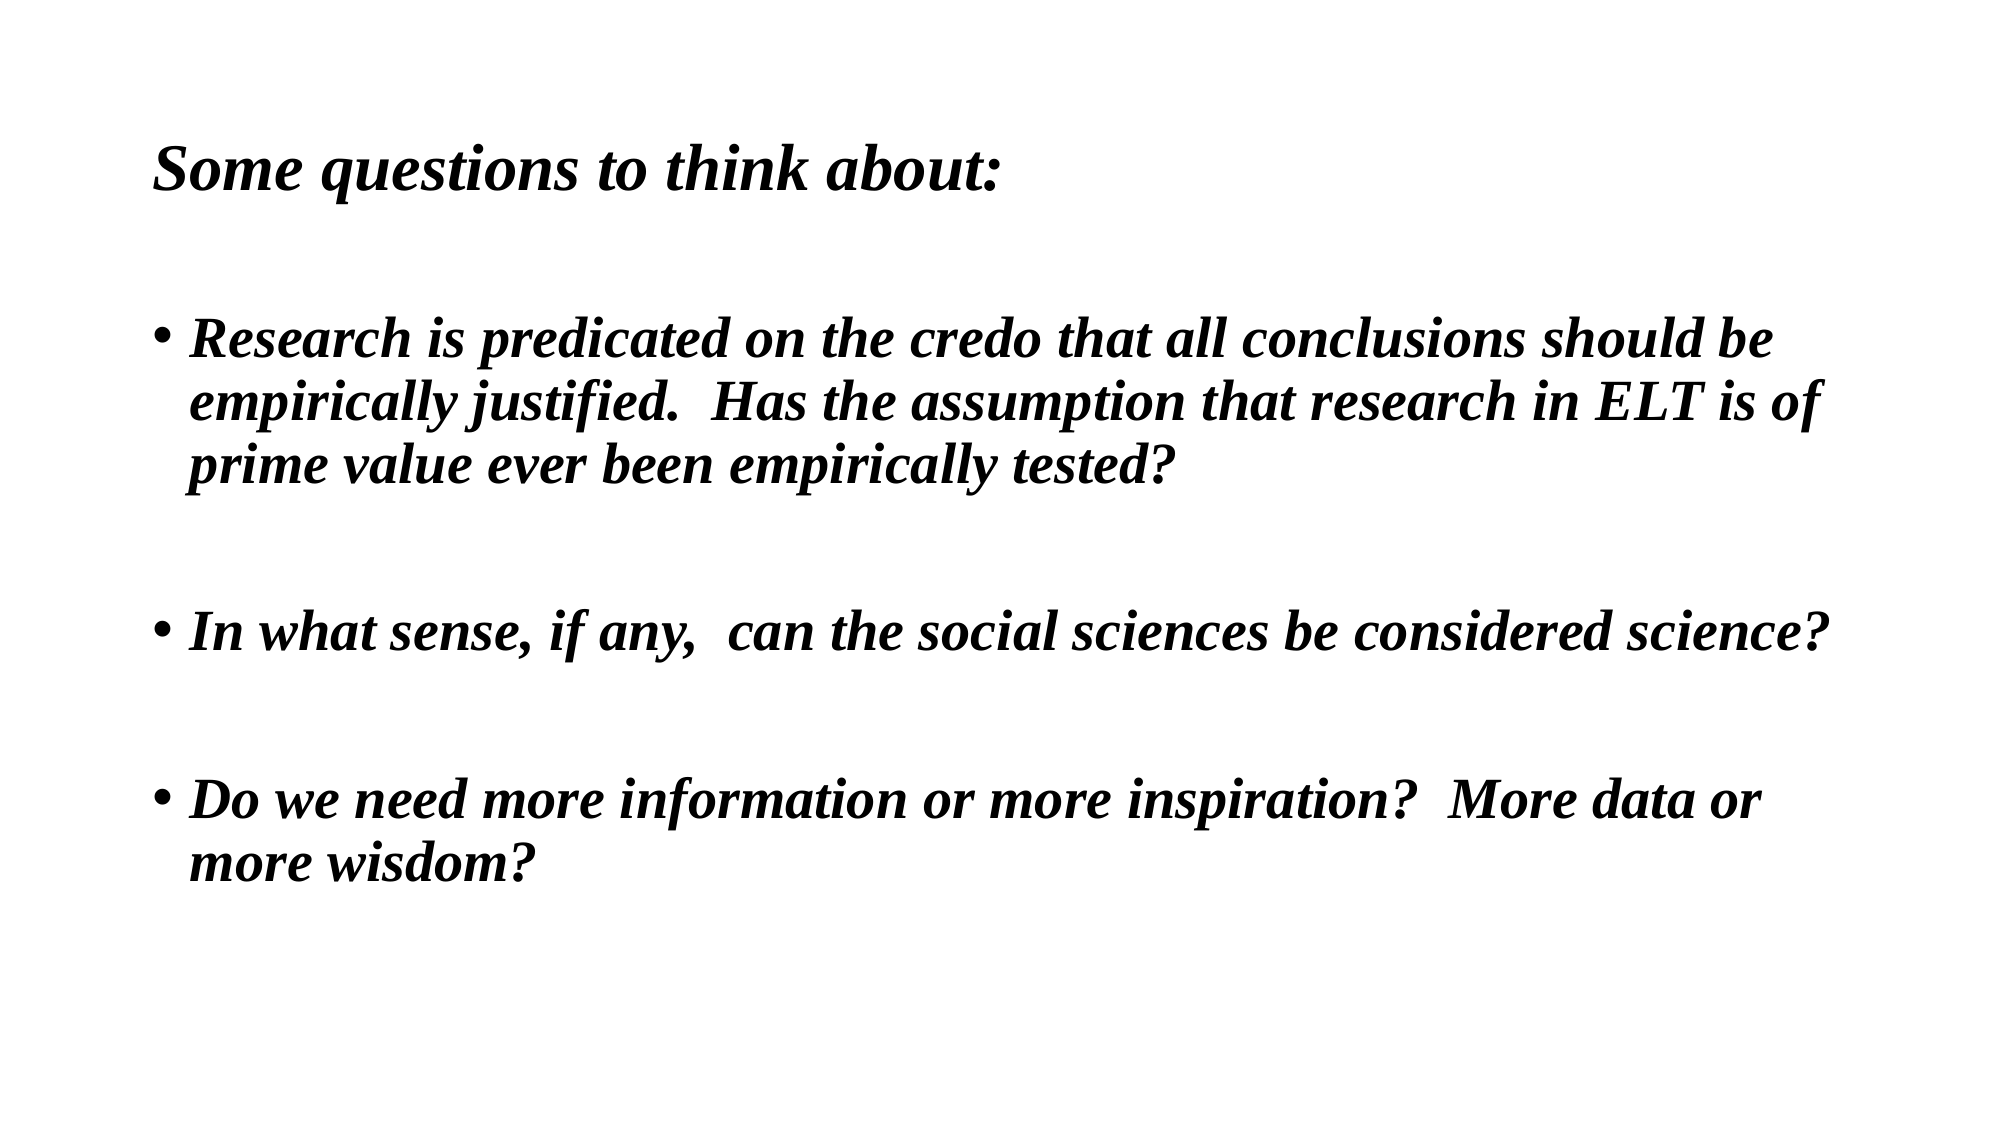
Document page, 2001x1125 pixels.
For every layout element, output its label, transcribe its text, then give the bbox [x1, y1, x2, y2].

title Some questions to think about: [137, 59, 1863, 278]
list Research is predicated on the credo that all conclusions should be empirically justified. Has the assumption that research in ELT is of prime value ever been empirically tested? In what sense, if any, can the social sciences be considered science? Do we need more information or more inspiration? More data or more wisdom? [137, 299, 1863, 1014]
